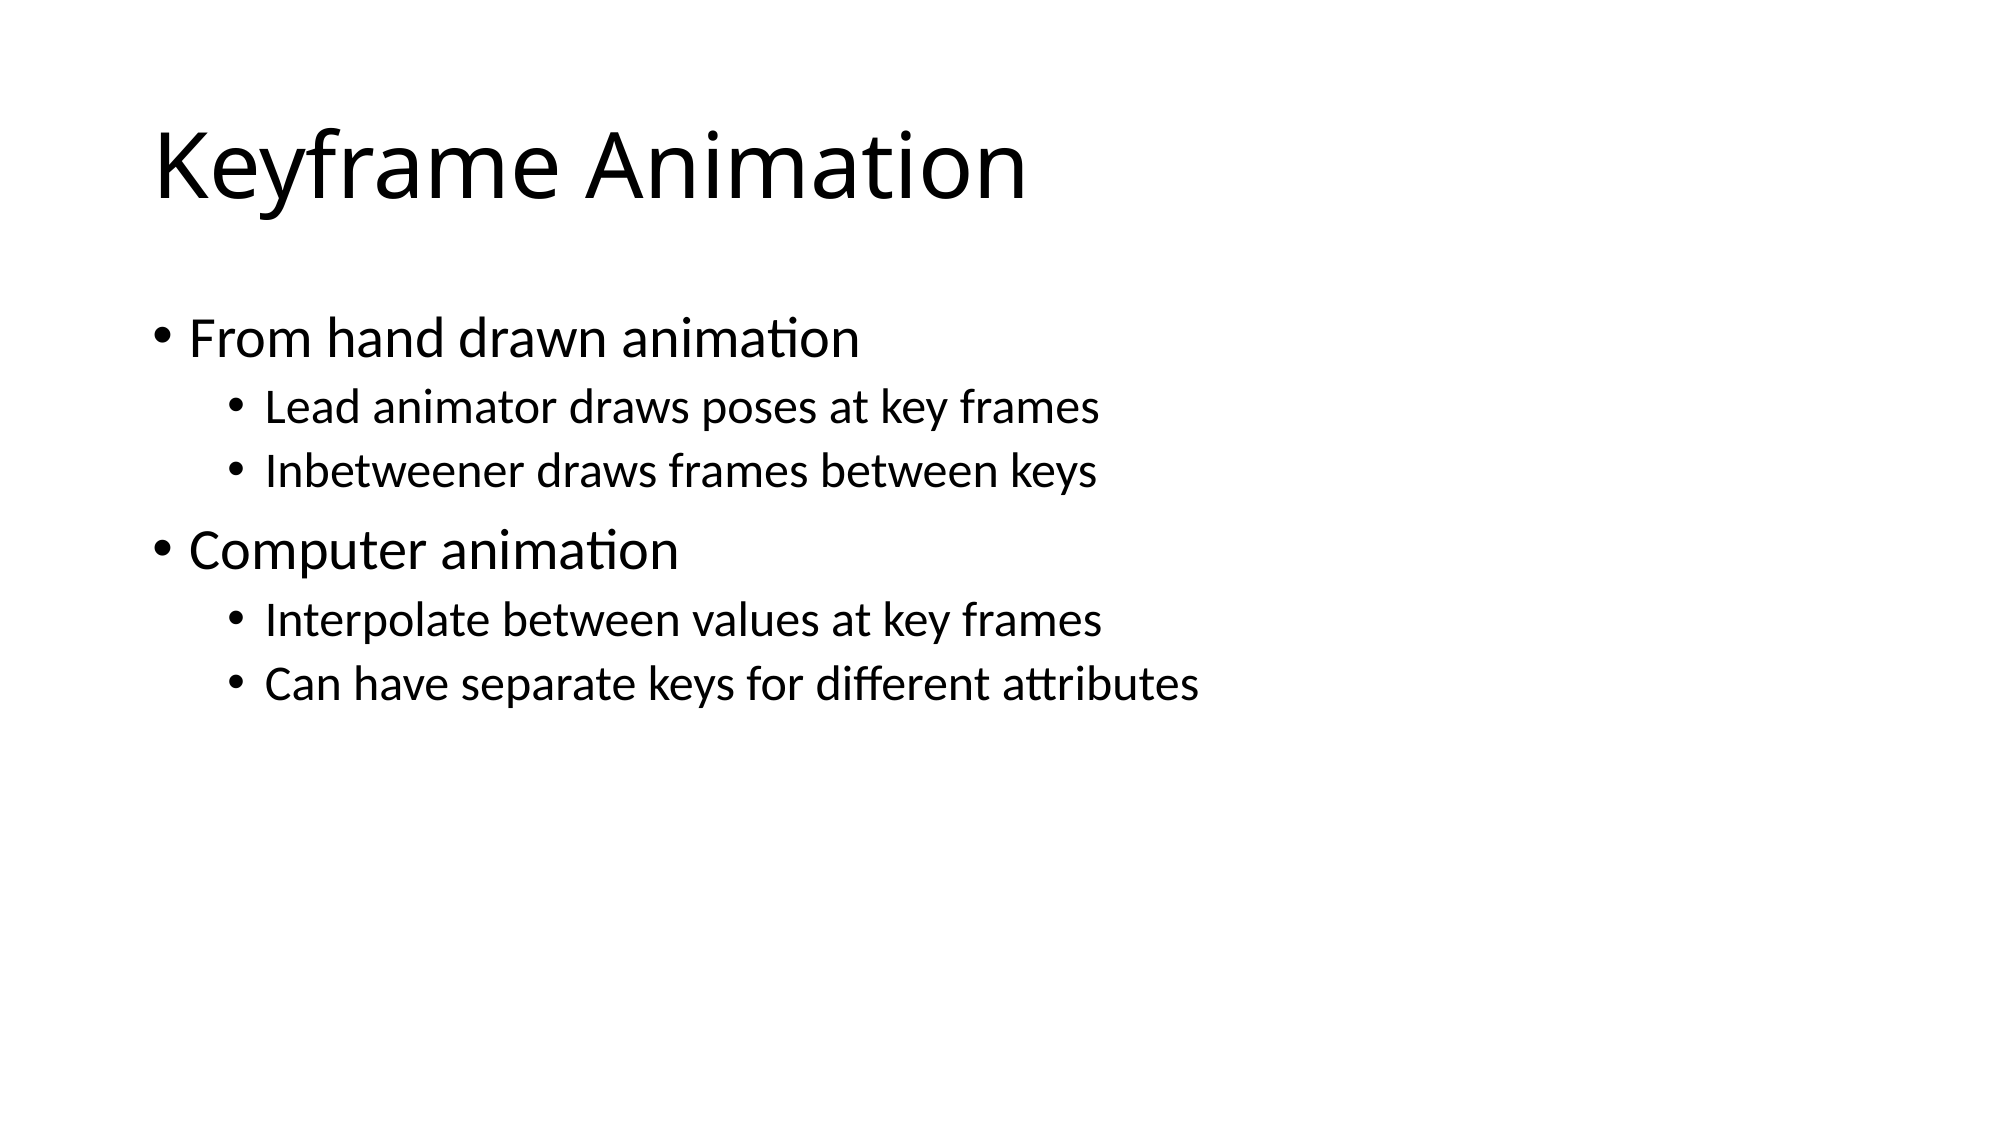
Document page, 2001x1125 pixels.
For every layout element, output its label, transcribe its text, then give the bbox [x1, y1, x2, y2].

title Keyframe Animation [137, 59, 1863, 278]
list From hand drawn animation Lead animator draws poses at key frames Inbetweener draws frames between keys Computer animation Interpolate between values at key frames Can have separate keys for different attributes [137, 299, 1863, 1014]
